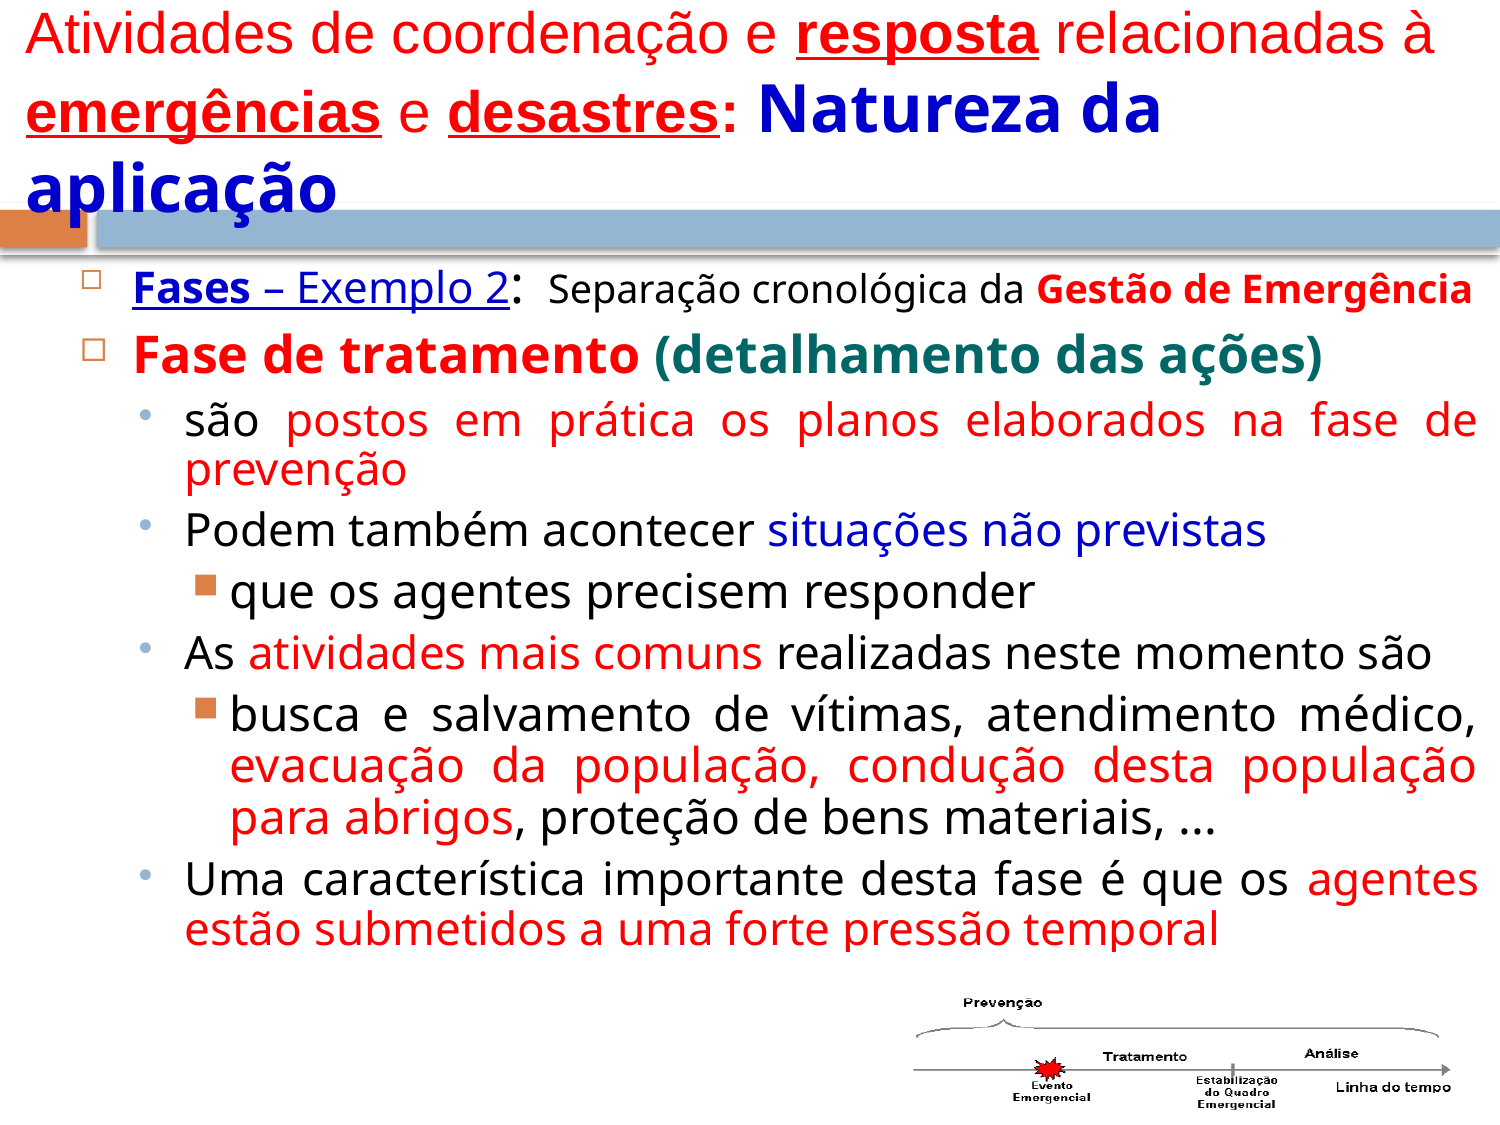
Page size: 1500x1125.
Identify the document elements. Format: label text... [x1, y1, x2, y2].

picture [844, 951, 1495, 1125]
title Atividades de coordenação e resposta relacionadas à emergências e desastres: Natureza da aplicação [10, 29, 1482, 192]
list Fases – Exemplo 2: Separação cronológica da Gestão de Emergência Fase de tratamento (detalhamento das ações) são postos em prática os planos elaborados na fase de prevenção Podem também acontecer situações não previstas que os agentes precisem responder As atividades mais comuns realizadas neste momento são busca e salvamento de vítimas, atendimento médico, evacuação da população, condução desta população para abrigos, proteção de bens materiais, ... Uma característica importante desta fase é que os agentes estão submetidos a uma forte pressão temporal [64, 250, 1495, 1024]
